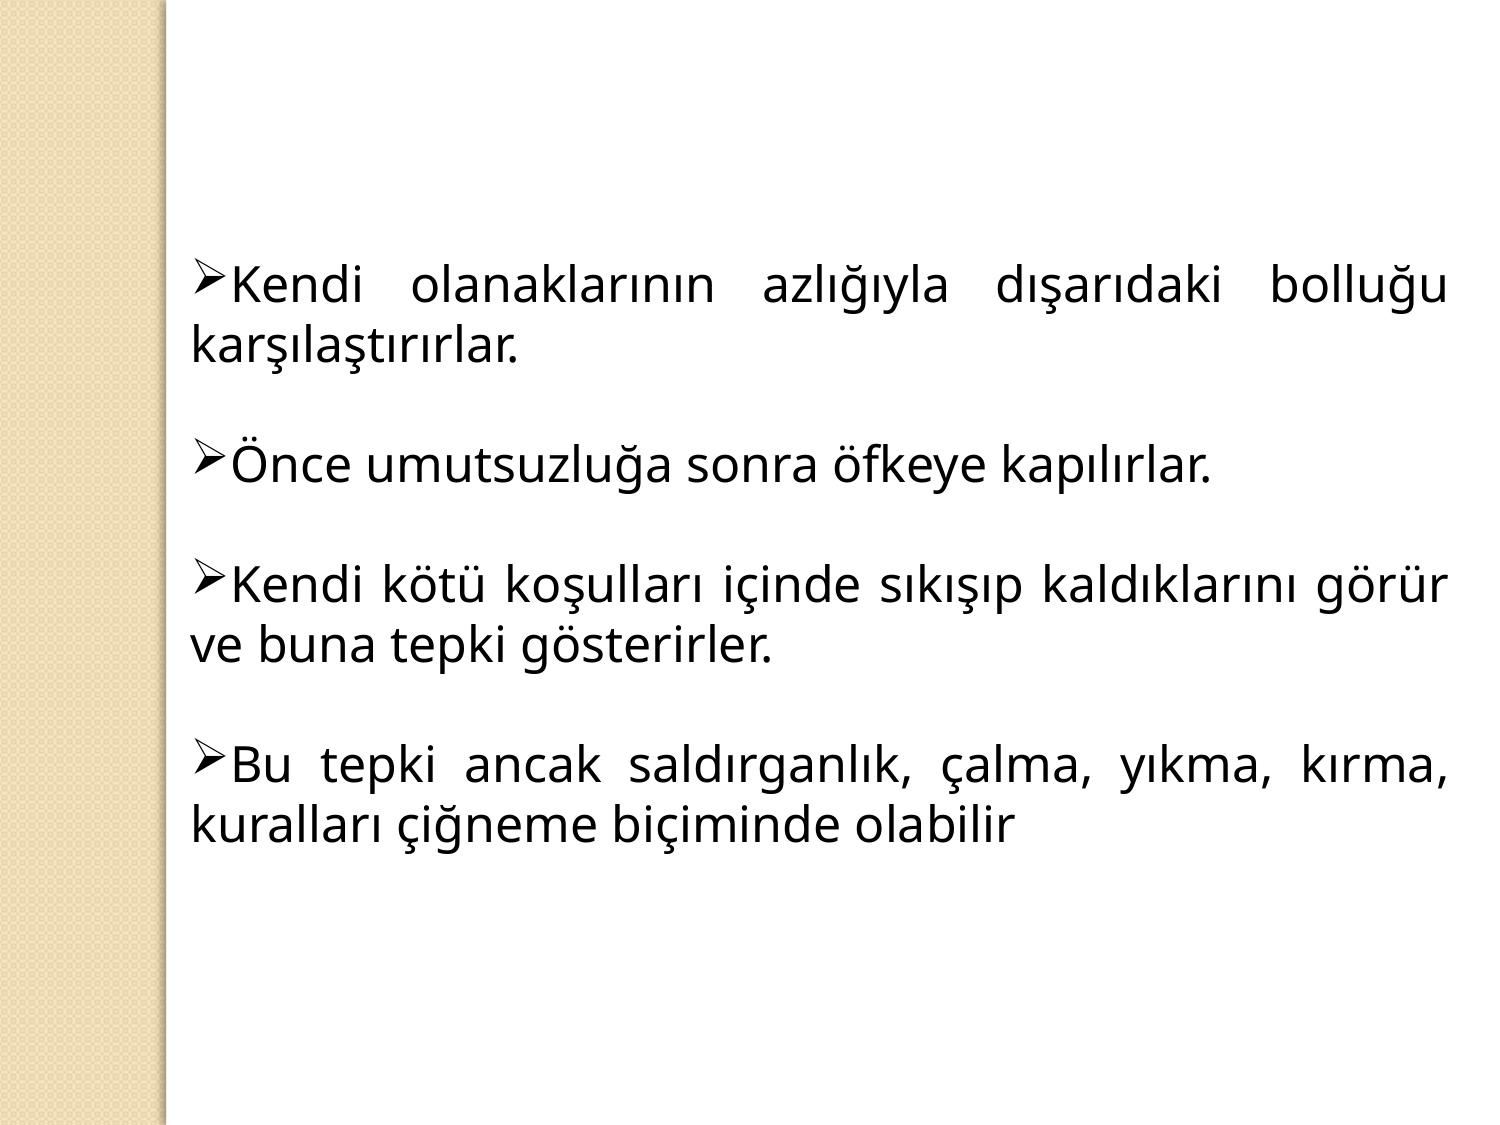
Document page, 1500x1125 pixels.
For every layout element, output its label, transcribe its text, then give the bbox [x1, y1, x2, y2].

text_box Kendi olanaklarının azlığıyla dışarıdaki bolluğu karşılaştırırlar. Önce umutsuzluğa sonra öfkeye kapılırlar. Kendi kötü koşulları içinde sıkışıp kaldıklarını görür ve buna tepki gösterirler. Bu tepki ancak saldırganlık, çalma, yıkma, kırma, kuralları çiğneme biçiminde olabilir [175, 245, 1465, 860]
